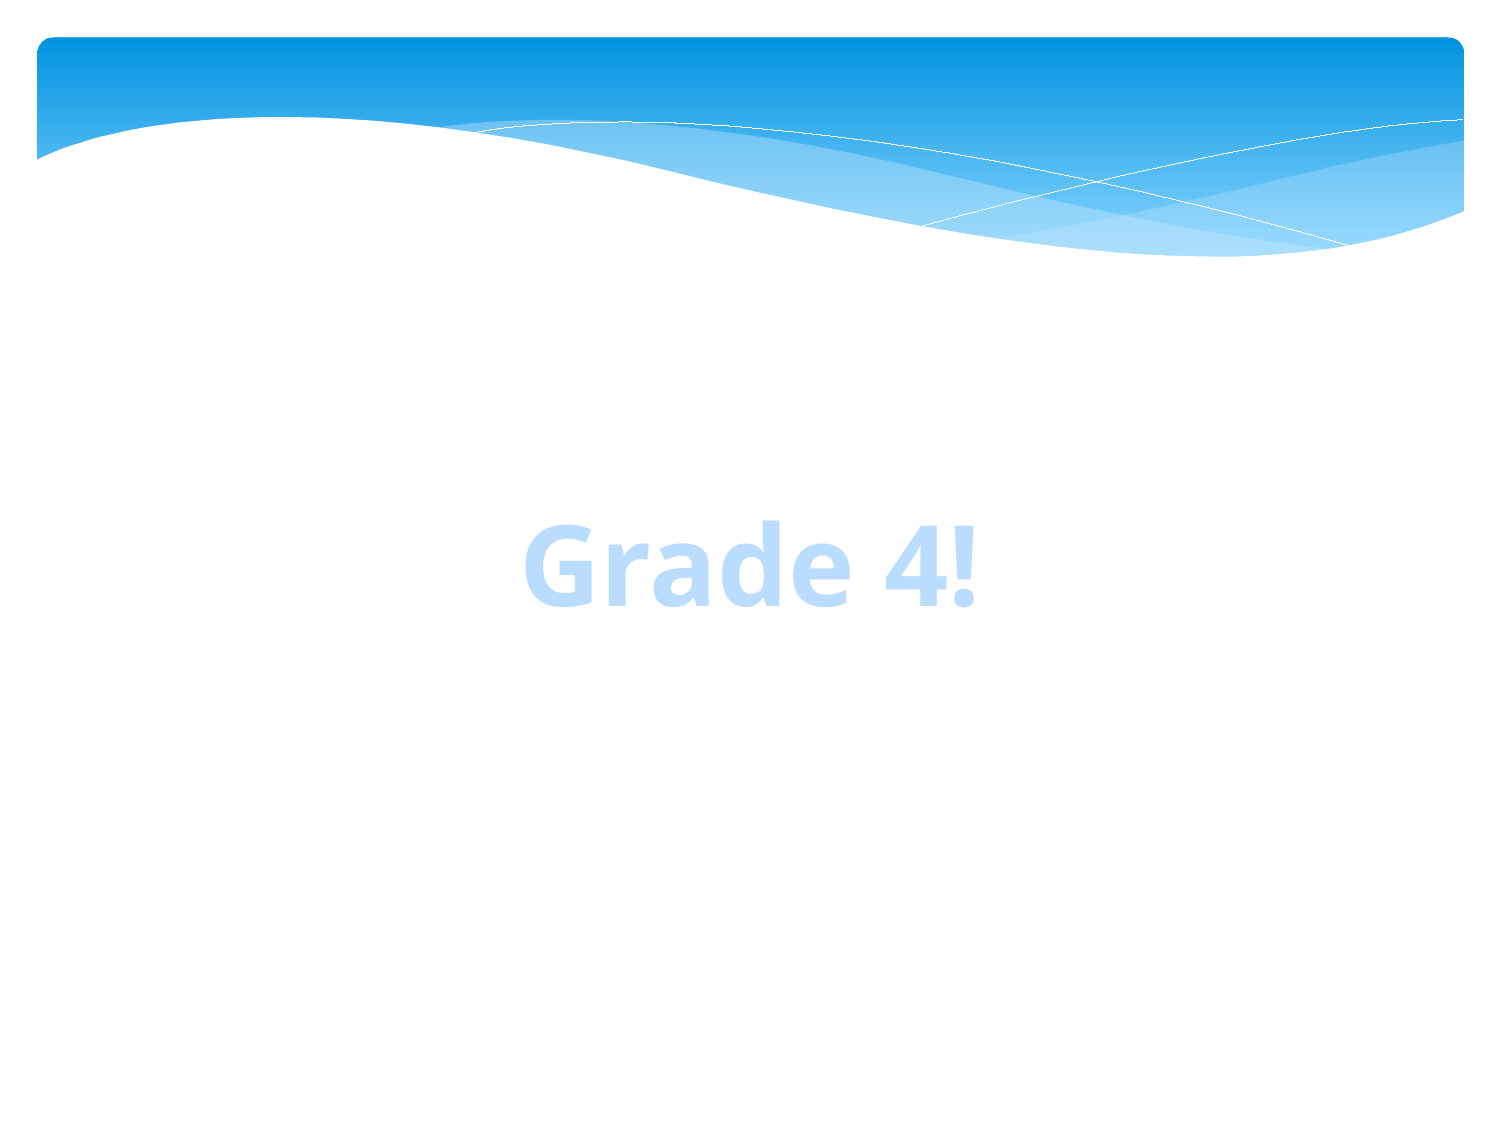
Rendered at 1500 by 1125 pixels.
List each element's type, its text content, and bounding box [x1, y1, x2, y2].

text_box Grade 4! [504, 486, 996, 637]
